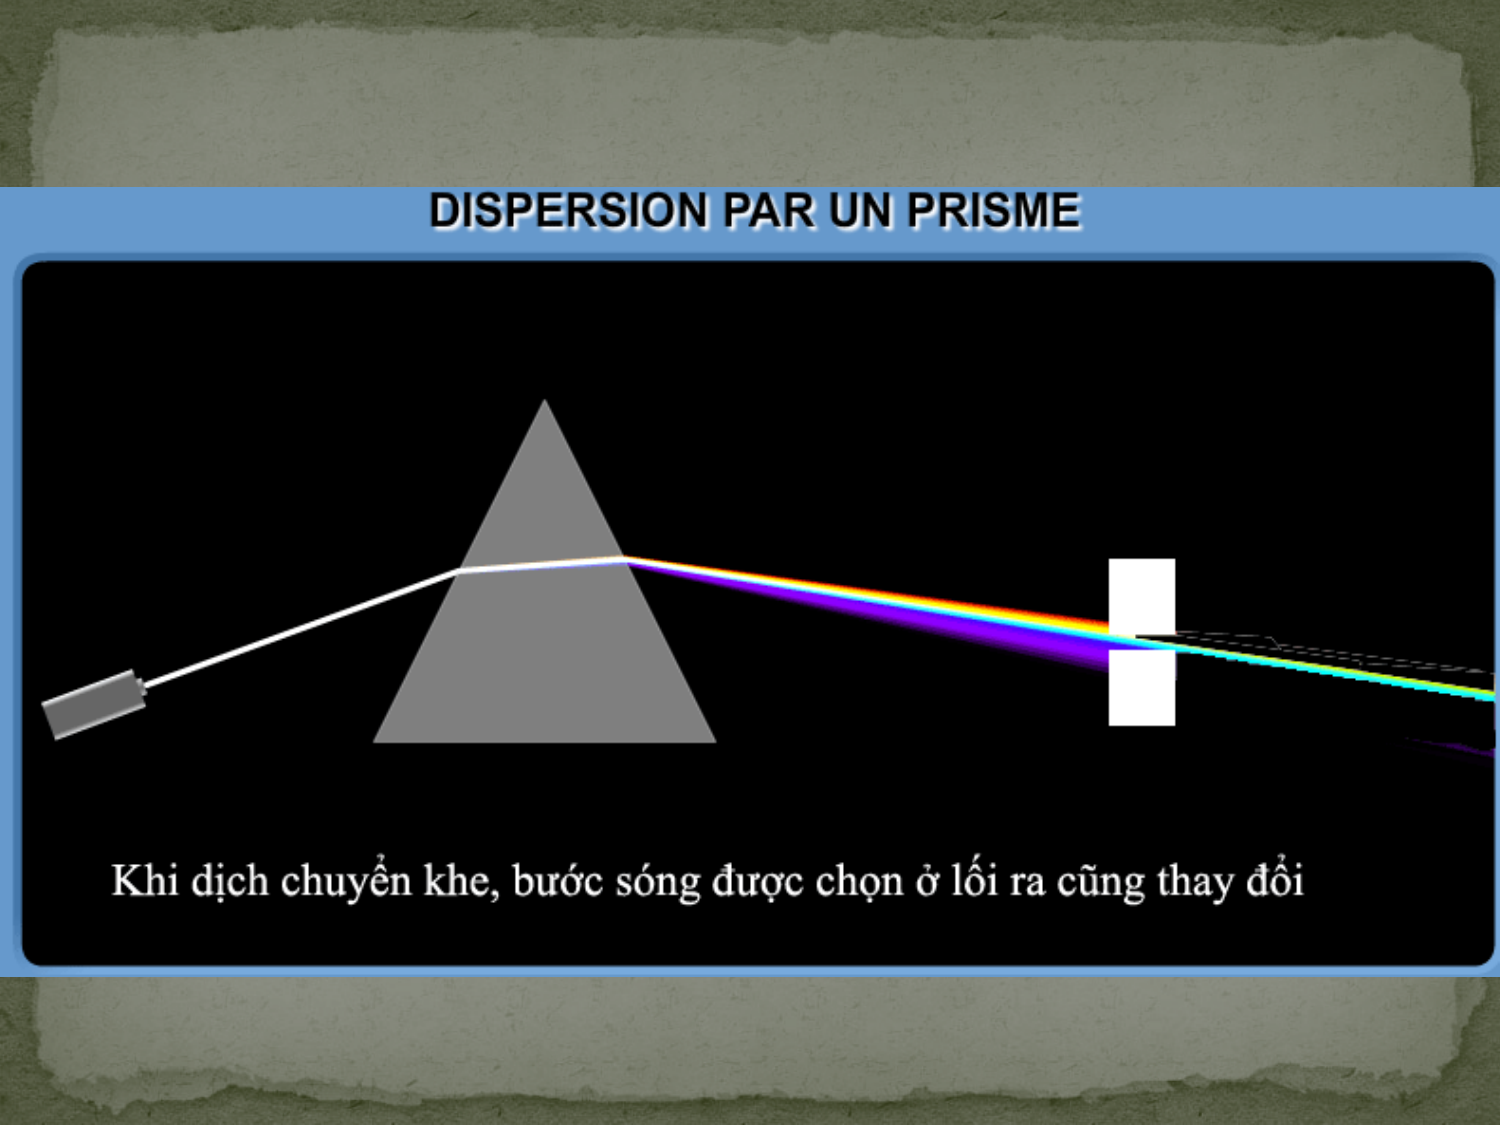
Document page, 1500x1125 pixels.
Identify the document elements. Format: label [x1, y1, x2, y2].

picture [0, 187, 1500, 977]
